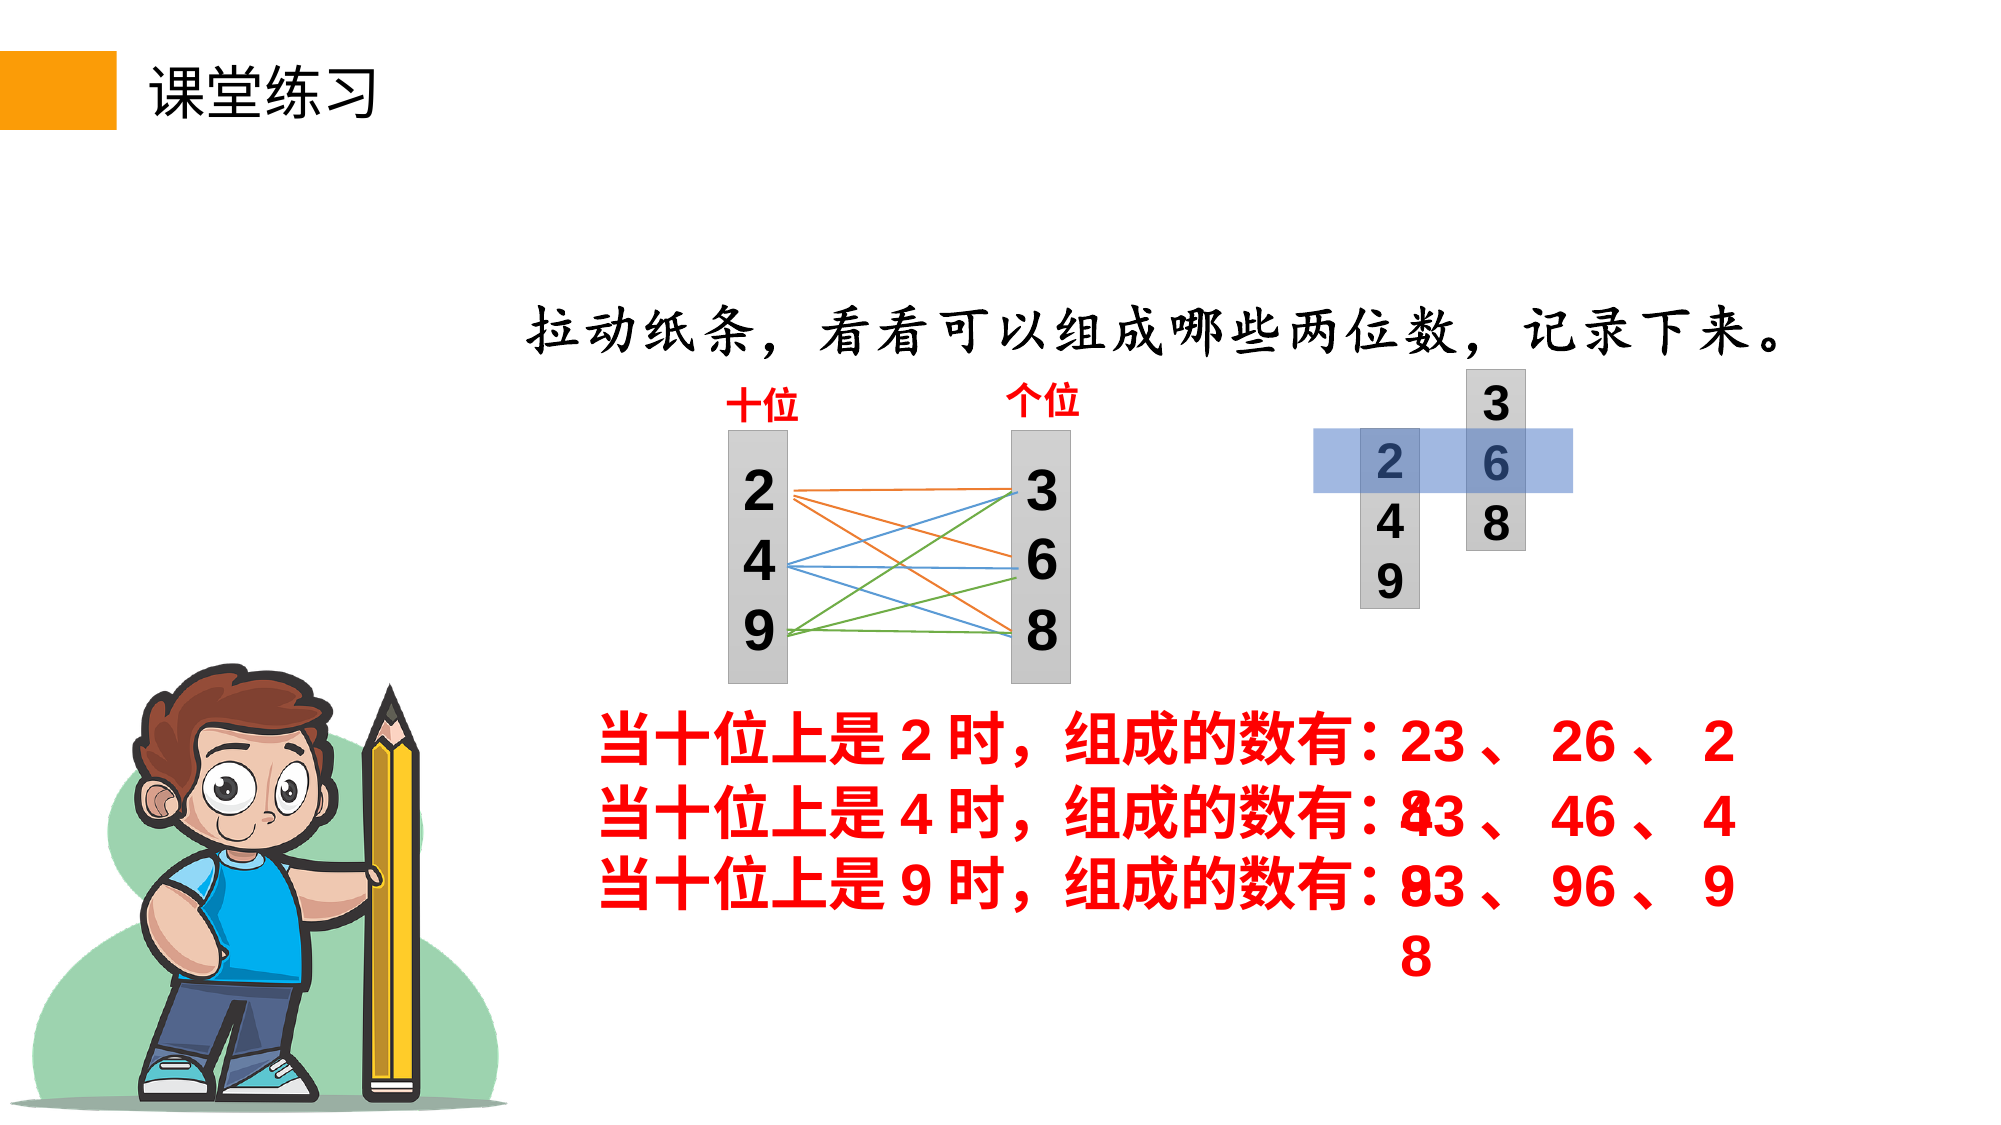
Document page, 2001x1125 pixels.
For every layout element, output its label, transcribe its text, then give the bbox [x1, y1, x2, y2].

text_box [1012, 492, 1018, 565]
text_box [877, 304, 927, 356]
text_box [1467, 342, 1478, 359]
text_box [1236, 346, 1275, 354]
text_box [787, 577, 1017, 637]
text_box [645, 309, 695, 352]
text_box [1015, 314, 1026, 322]
text_box [1544, 311, 1576, 352]
text_box 93、96、98 [1385, 840, 1776, 996]
text_box 2 4 9 [728, 435, 788, 684]
text_box [1170, 307, 1223, 358]
text_box [1641, 309, 1690, 356]
text_box 个位 [991, 361, 1104, 430]
text_box 课堂练习 [132, 48, 396, 134]
text_box [1761, 337, 1776, 353]
text_box [1056, 307, 1077, 341]
text_box [1699, 304, 1750, 356]
text_box 3 6 8 [1011, 430, 1071, 684]
text_box [1532, 307, 1543, 316]
text_box [1291, 308, 1336, 354]
text_box 当十位上是9时，组成的数有： [580, 839, 1703, 924]
text_box [1001, 316, 1021, 347]
text_box 十位 [710, 365, 823, 435]
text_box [788, 491, 1012, 577]
text_box [704, 304, 754, 357]
text_box [939, 309, 989, 354]
text_box [1231, 306, 1279, 341]
text_box [526, 305, 579, 355]
text_box [1011, 310, 1044, 350]
text_box 当十位上是4时，组成的数有： [580, 768, 1703, 839]
text_box [1345, 307, 1398, 354]
text_box [1405, 305, 1457, 354]
text_box 43、46、48 [1385, 770, 1776, 840]
text_box [1523, 321, 1545, 349]
text_box [764, 342, 774, 359]
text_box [786, 629, 1012, 633]
text_box 23、26、28 [1385, 696, 1776, 770]
text_box [585, 305, 635, 354]
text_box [1313, 369, 1574, 609]
text_box [1245, 338, 1263, 344]
text_box 当十位上是2时，组成的数有： [580, 694, 1703, 768]
text_box [819, 304, 869, 356]
text_box [1112, 304, 1163, 356]
text_box [1056, 314, 1106, 352]
picture [2, 629, 526, 1125]
text_box [1585, 306, 1632, 356]
